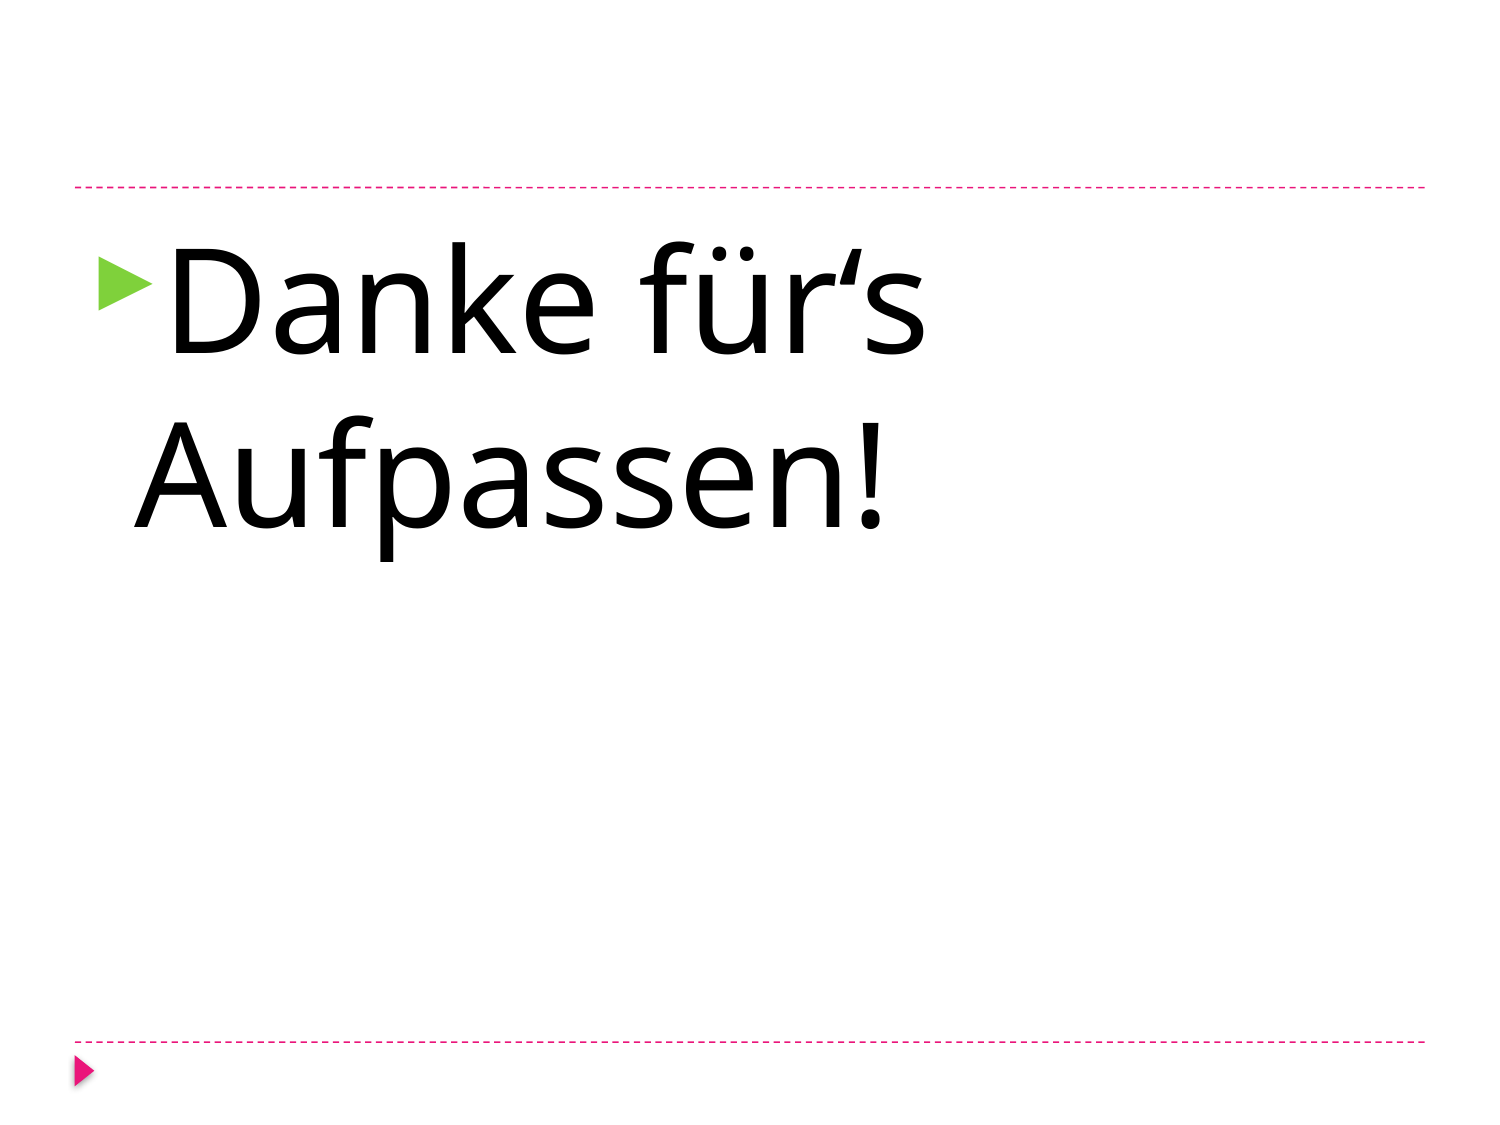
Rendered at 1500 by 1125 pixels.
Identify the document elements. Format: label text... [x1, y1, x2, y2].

list Danke für‘s Aufpassen! [75, 200, 1425, 1010]
